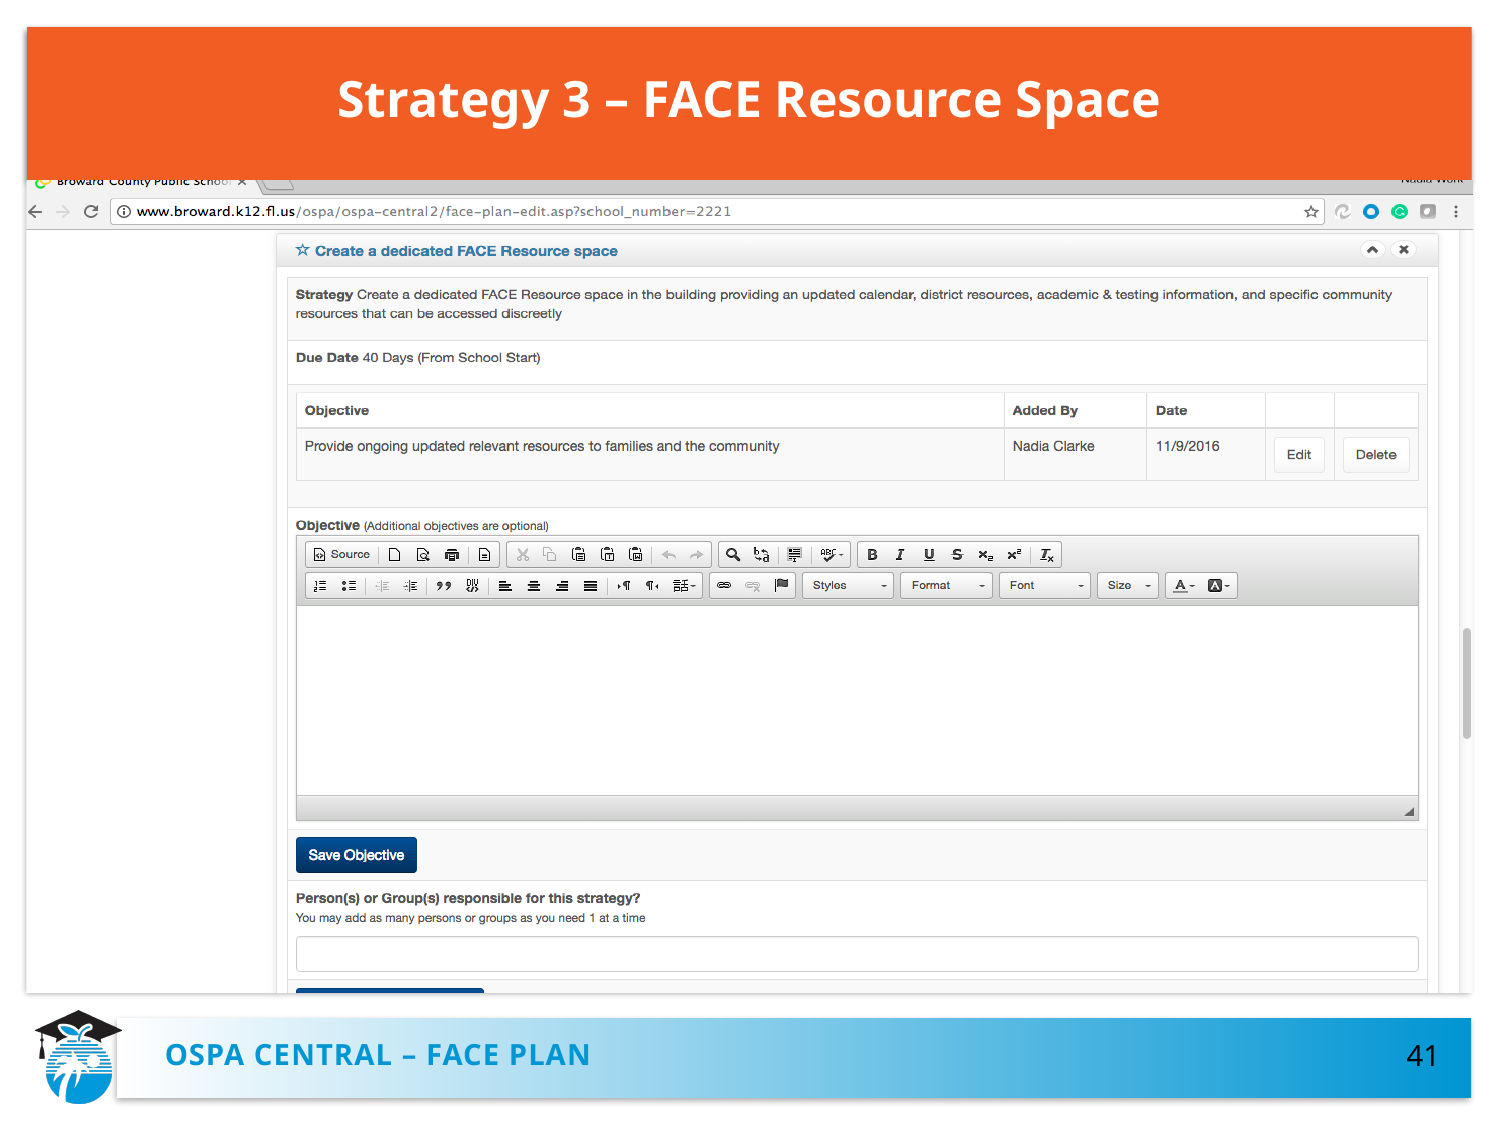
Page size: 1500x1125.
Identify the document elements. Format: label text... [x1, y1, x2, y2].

slide_number 41 [1104, 1029, 1455, 1090]
title Strategy 3 – FACE Resource Space [26, 27, 1472, 178]
list Ospa central – face plan [164, 1024, 939, 1084]
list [25, 179, 1474, 994]
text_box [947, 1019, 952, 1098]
